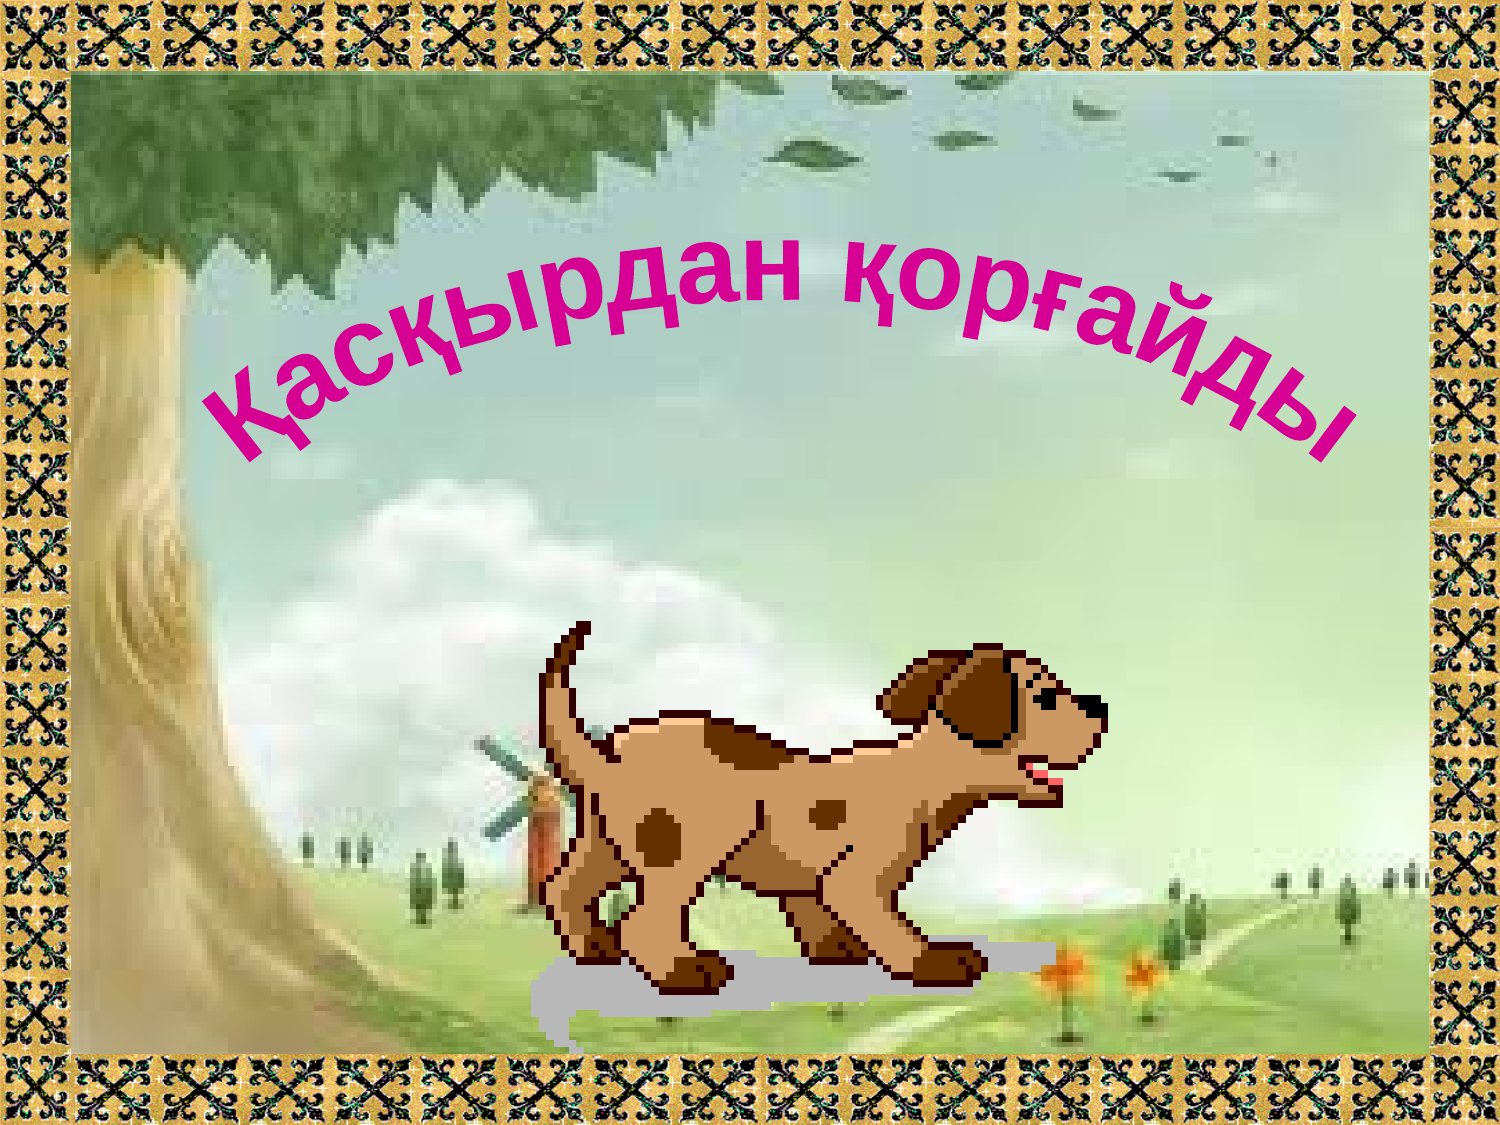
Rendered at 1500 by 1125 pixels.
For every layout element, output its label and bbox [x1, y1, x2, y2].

text_box [0, 0, 1500, 1125]
